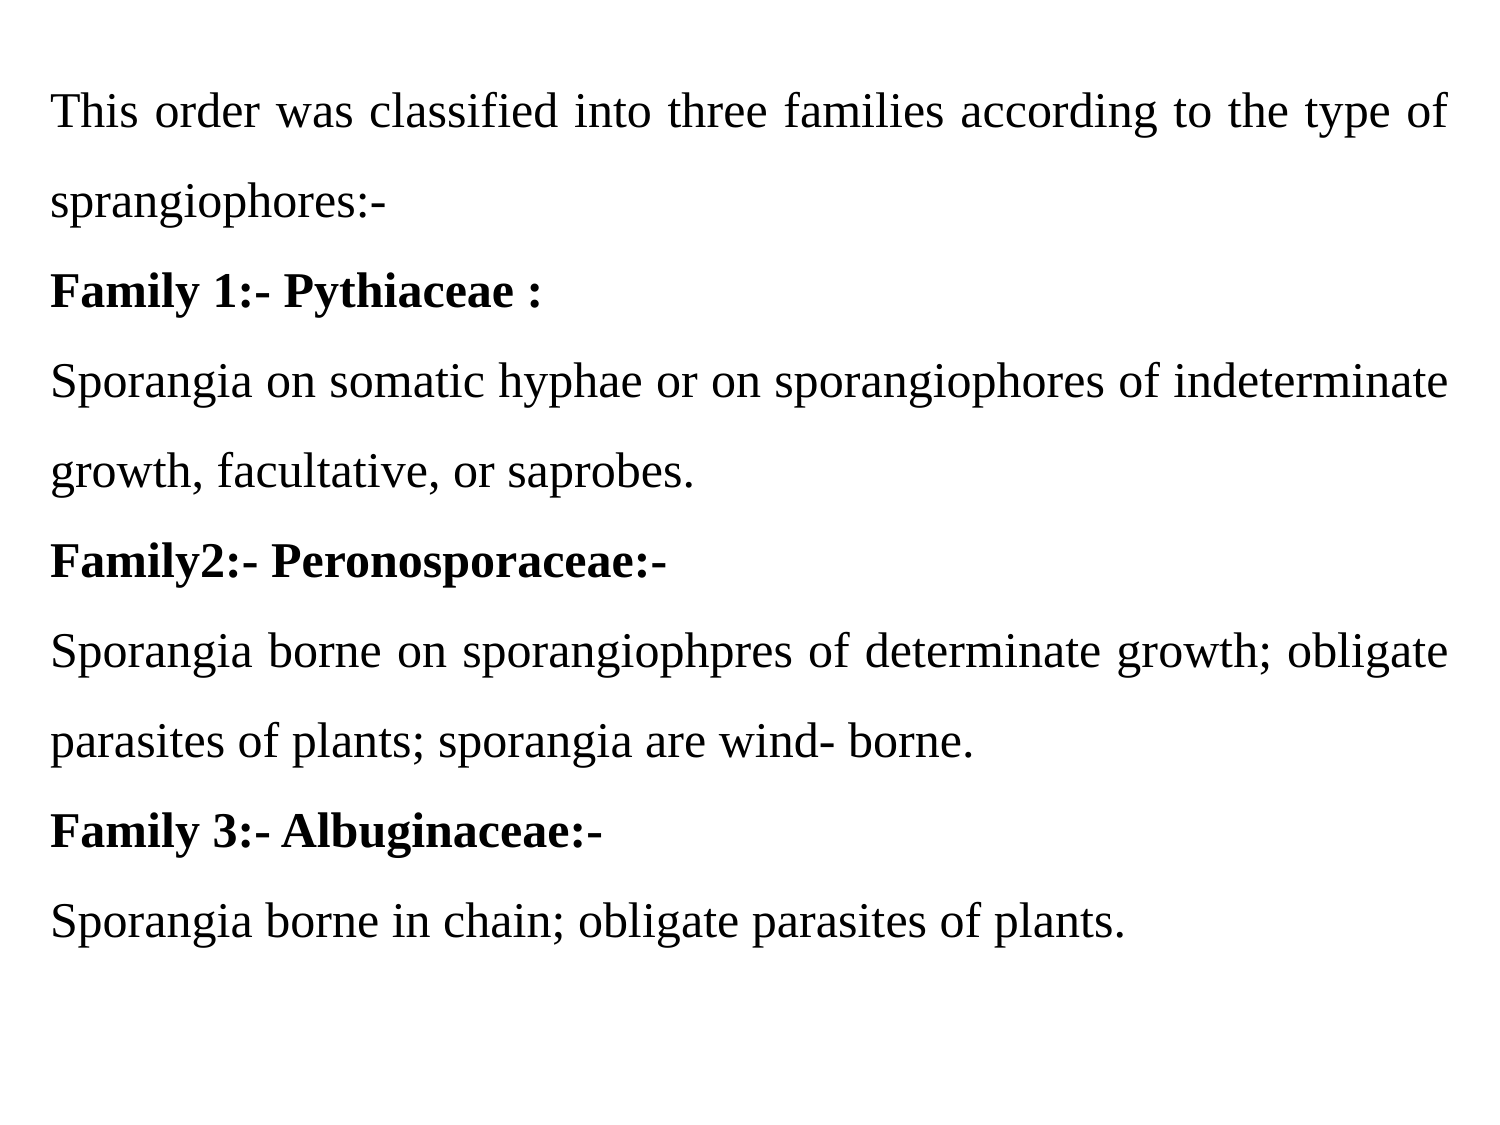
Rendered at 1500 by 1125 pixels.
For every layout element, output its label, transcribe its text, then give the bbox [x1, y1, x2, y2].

text_box This order was classified into three families according to the type of sprangiophores:- Family 1:- Pythiaceae : Sporangia on somatic hyphae or on sporangiophores of indeterminate growth, facultative, or saprobes. Family2:- Peronosporaceae:- Sporangia borne on sporangiophpres of determinate growth; obligate parasites of plants; sporangia are wind- borne. Family 3:- Albuginaceae:- Sporangia borne in chain; obligate parasites of plants. [35, 39, 1465, 955]
